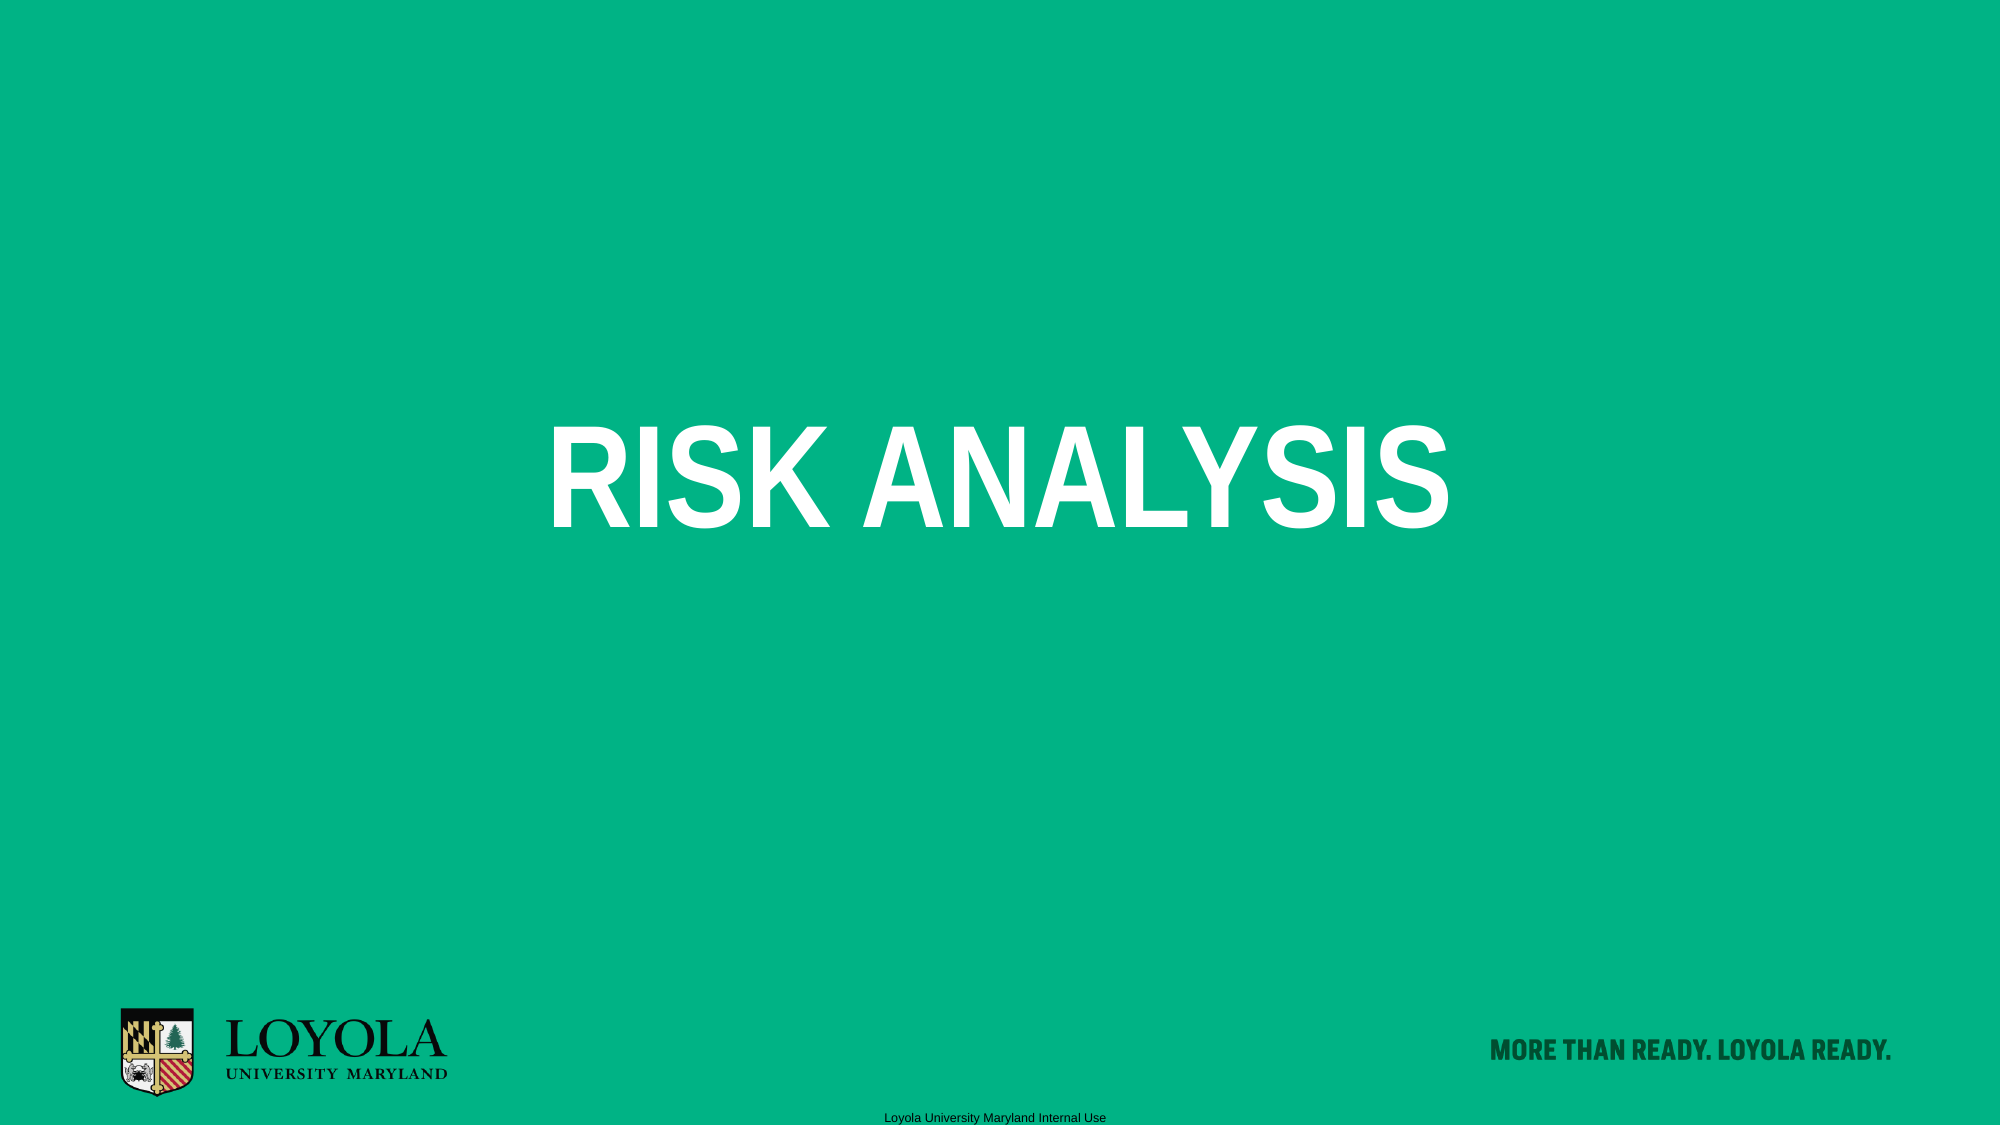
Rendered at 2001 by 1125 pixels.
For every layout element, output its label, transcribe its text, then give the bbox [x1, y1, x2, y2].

title RISK ANALYSIS [324, 395, 1676, 563]
picture [0, 988, 2000, 1125]
